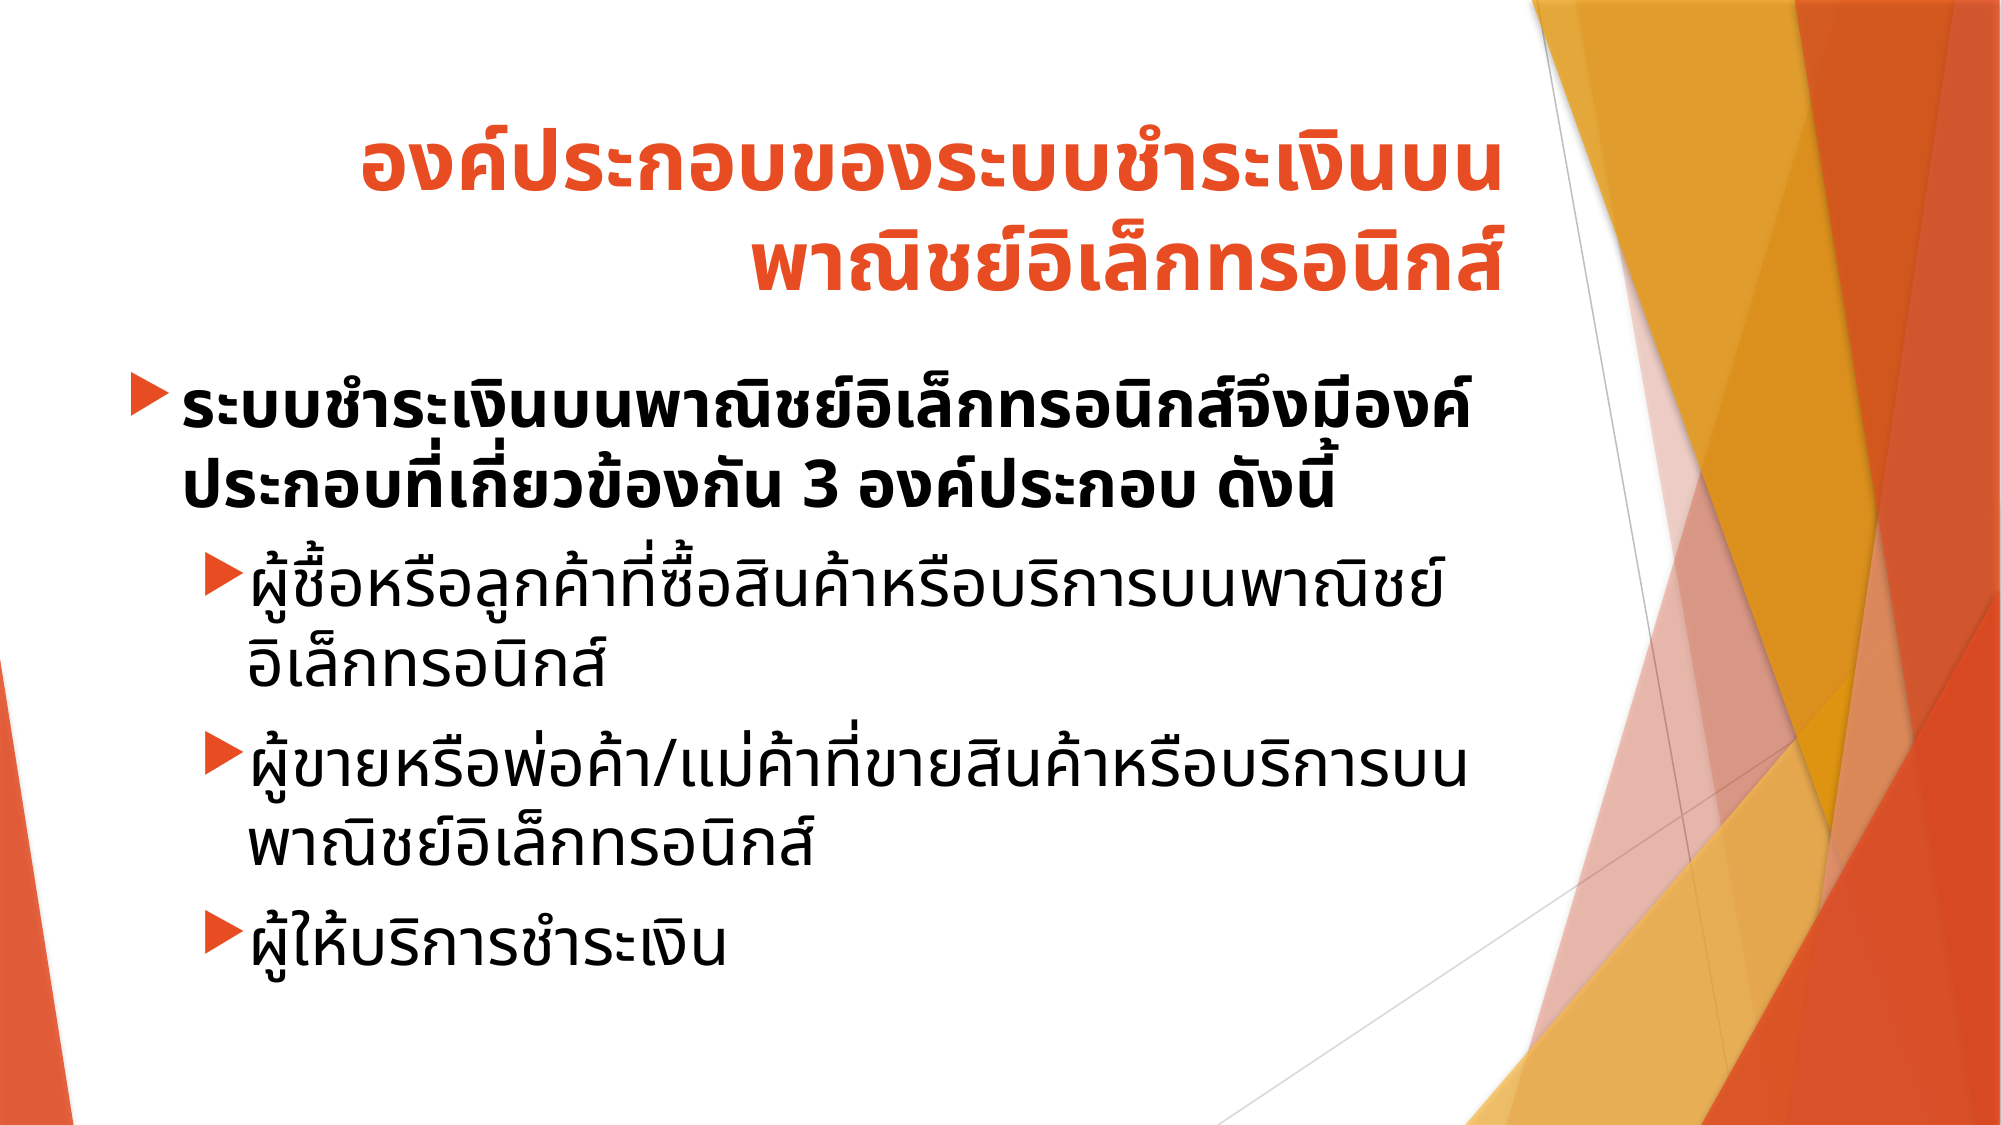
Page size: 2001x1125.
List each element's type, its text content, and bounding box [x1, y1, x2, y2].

list ระบบชำระเงินบนพาณิชย์อิเล็กทรอนิกส์จึงมีองค์ประกอบที่เกี่ยวข้องกัน 3 องค์ประกอบ ดังนี้ ผู้ชื้อหรือลูกค้าที่ซื้อสินค้าหรือบริการบนพาณิชย์อิเล็กทรอนิกส์ ผู้ขายหรือพ่อค้า/แม่ค้าที่ขายสินค้าหรือบริการบนพาณิชย์อิเล็กทรอนิกส์ ผู้ให้บริการชำระเงิน [111, 354, 1522, 992]
title องค์ประกอบของระบบชำระเงินบนพาณิชย์อิเล็กทรอนิกส์ [111, 99, 1522, 317]
